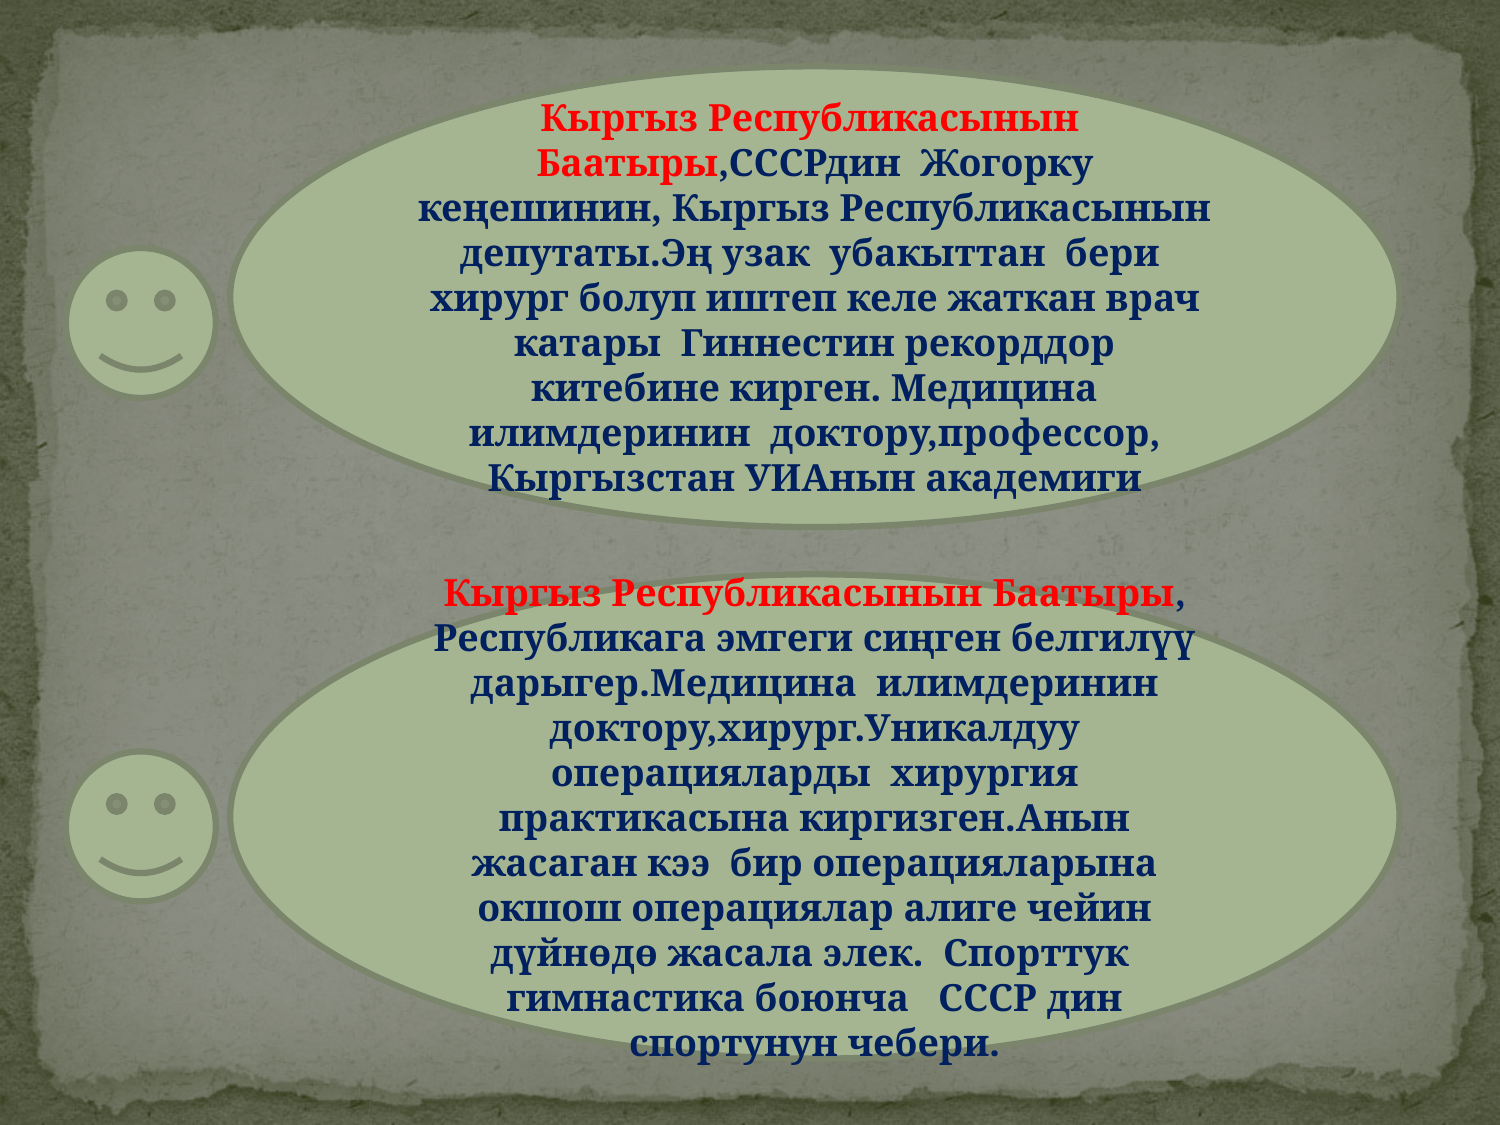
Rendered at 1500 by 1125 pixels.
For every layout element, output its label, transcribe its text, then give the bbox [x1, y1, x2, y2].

text_box Кыргыз Республикасынын Баатыры, Республикага эмгеги сиңген белгилүү дарыгер.Медицина илимдеринин доктору,хирург.Уникалдуу операцияларды хирургия практикасына киргизген.Анын жасаган кээ бир операцияларына окшош операциялар алиге чейин дүйнөдө жасала элек. Спорттук гимнастика боюнча СССР дин спортунун чебери. [227, 571, 1403, 1062]
text_box [62, 748, 219, 905]
text_box [62, 244, 219, 402]
text_box Кыргыз Республикасынын Баатыры,СССРдин Жогорку кеңешинин, Кыргыз Республикасынын депутаты.Эң узак убакыттан бери хирург болуп иштеп келе жаткан врач катары Гиннестин рекорддор китебине кирген. Медицина илимдеринин доктору,профессор, Кыргызстан УИАнын академиги [227, 63, 1403, 531]
